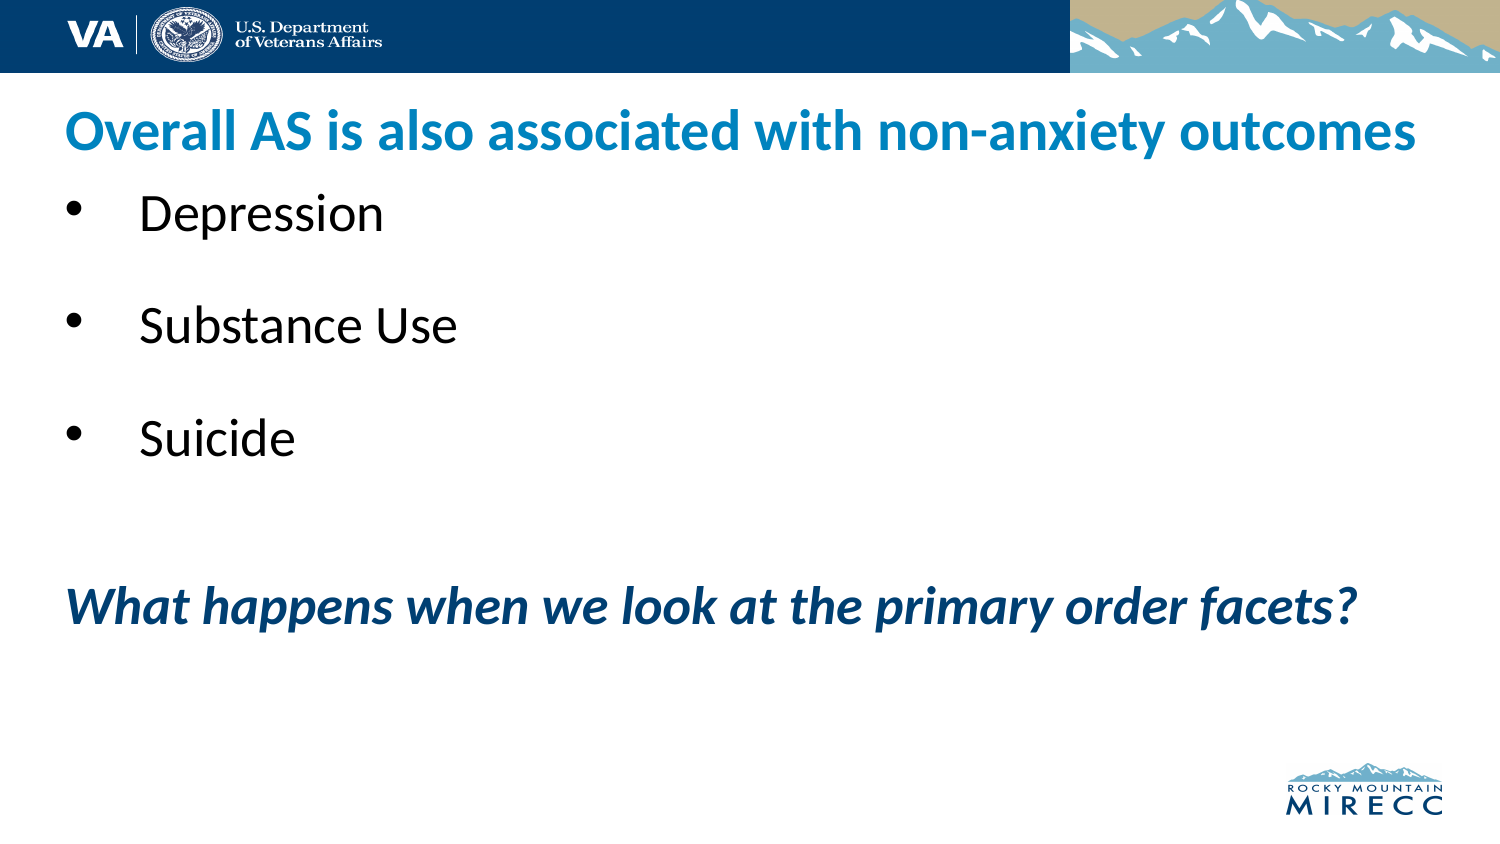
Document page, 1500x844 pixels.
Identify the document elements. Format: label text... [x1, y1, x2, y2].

picture [1286, 772, 1442, 815]
list Depression Substance Use Suicide What happens when we look at the primary order facets? [49, 187, 1442, 772]
title Overall AS is also associated with non-anxiety outcomes [50, 79, 1442, 188]
picture [0, 0, 1500, 73]
